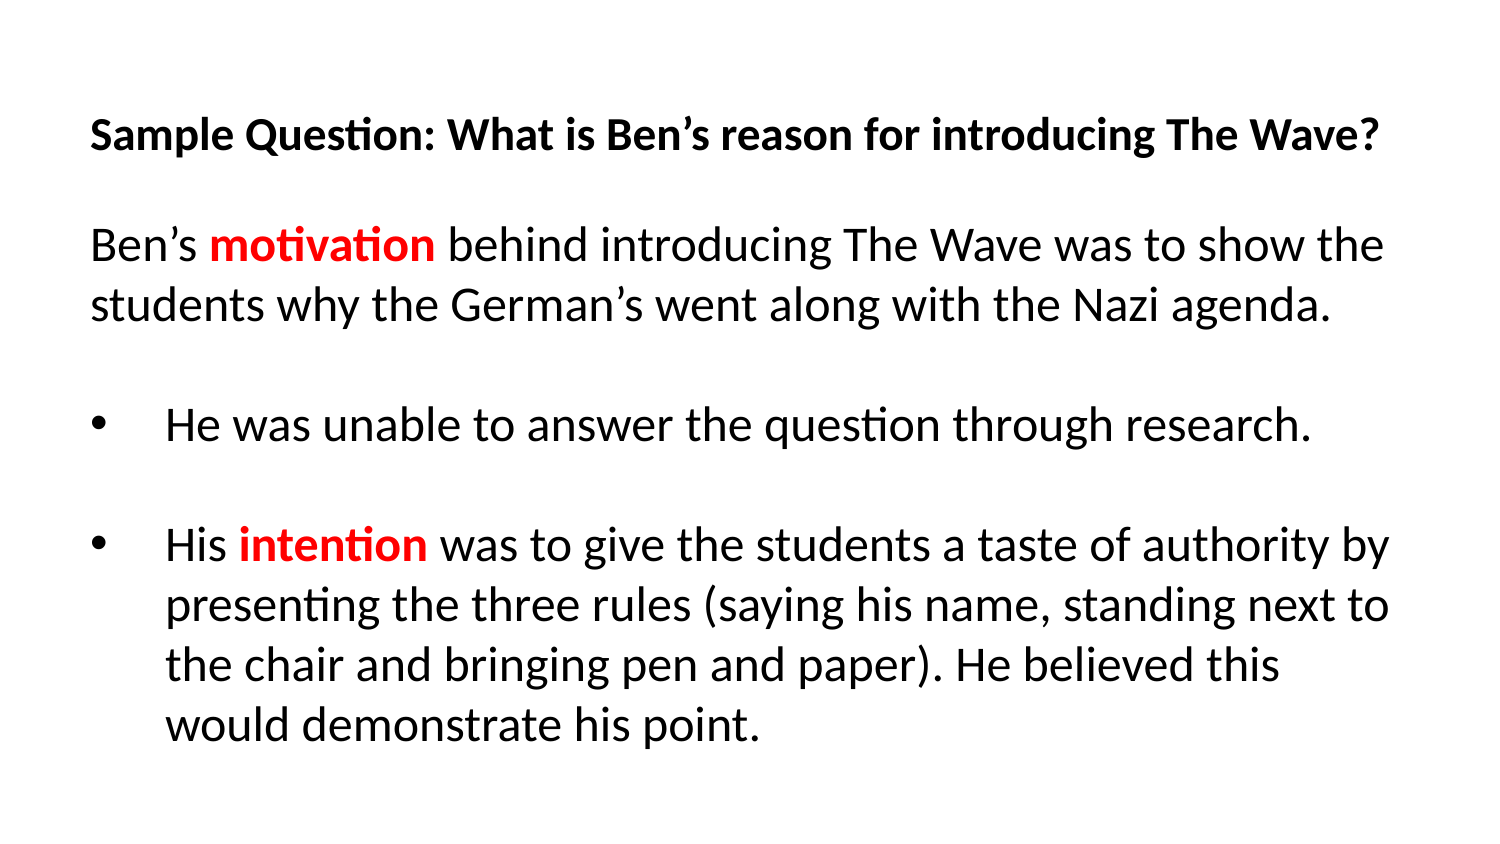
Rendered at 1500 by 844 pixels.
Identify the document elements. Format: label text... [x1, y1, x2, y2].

title Sample Question: What is Ben’s reason for introducing The Wave? [75, 33, 1425, 175]
list Ben’s motivation behind introducing The Wave was to show the students why the German’s went along with the Nazi agenda. He was unable to answer the question through research. His intention was to give the students a taste of authority by presenting the three rules (saying his name, standing next to the chair and bringing pen and paper). He believed this would demonstrate his point. [75, 196, 1425, 808]
